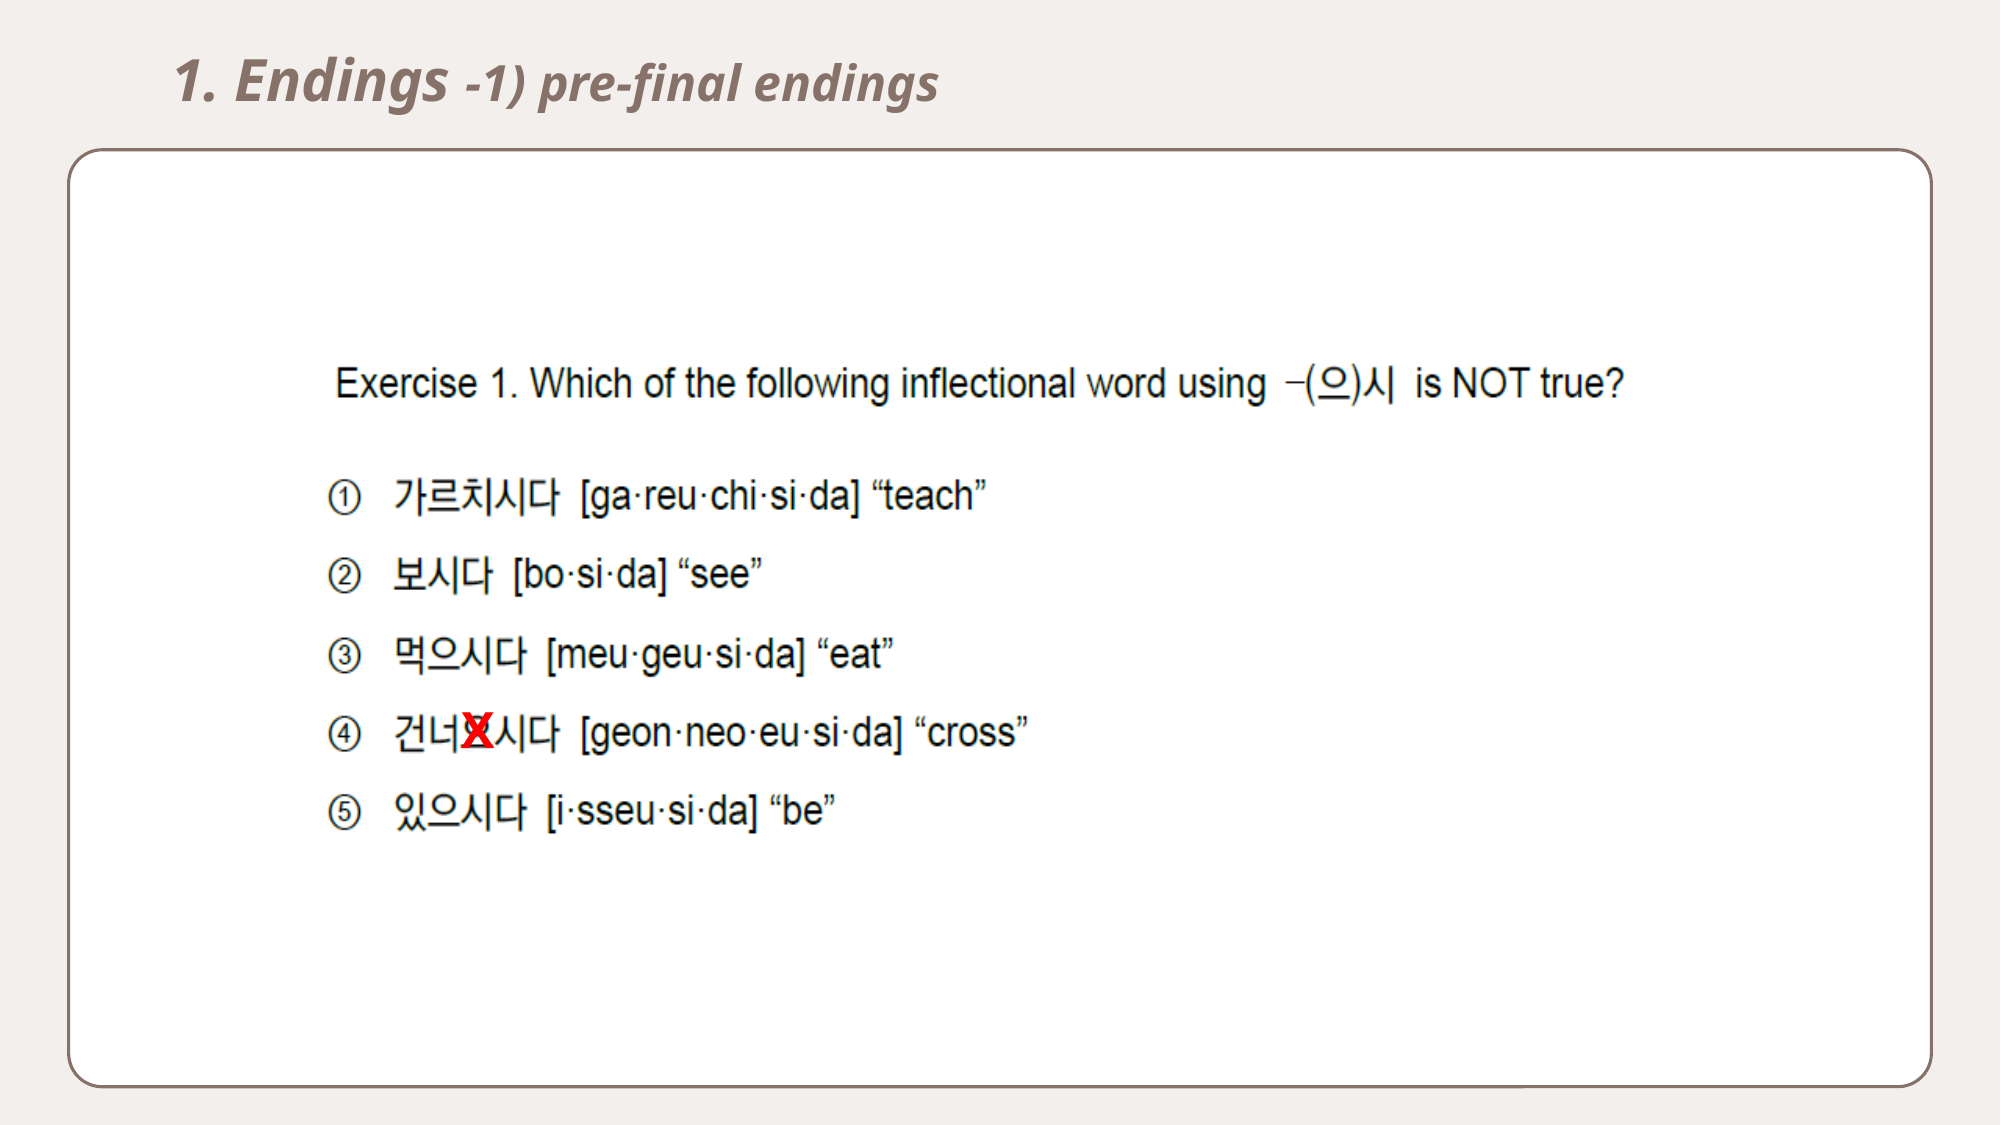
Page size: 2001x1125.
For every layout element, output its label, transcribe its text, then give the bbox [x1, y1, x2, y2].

text_box [67, 148, 1933, 1088]
picture [187, 332, 1813, 905]
text_box 1. Endings -1) pre-final endings [68, 0, 1043, 173]
